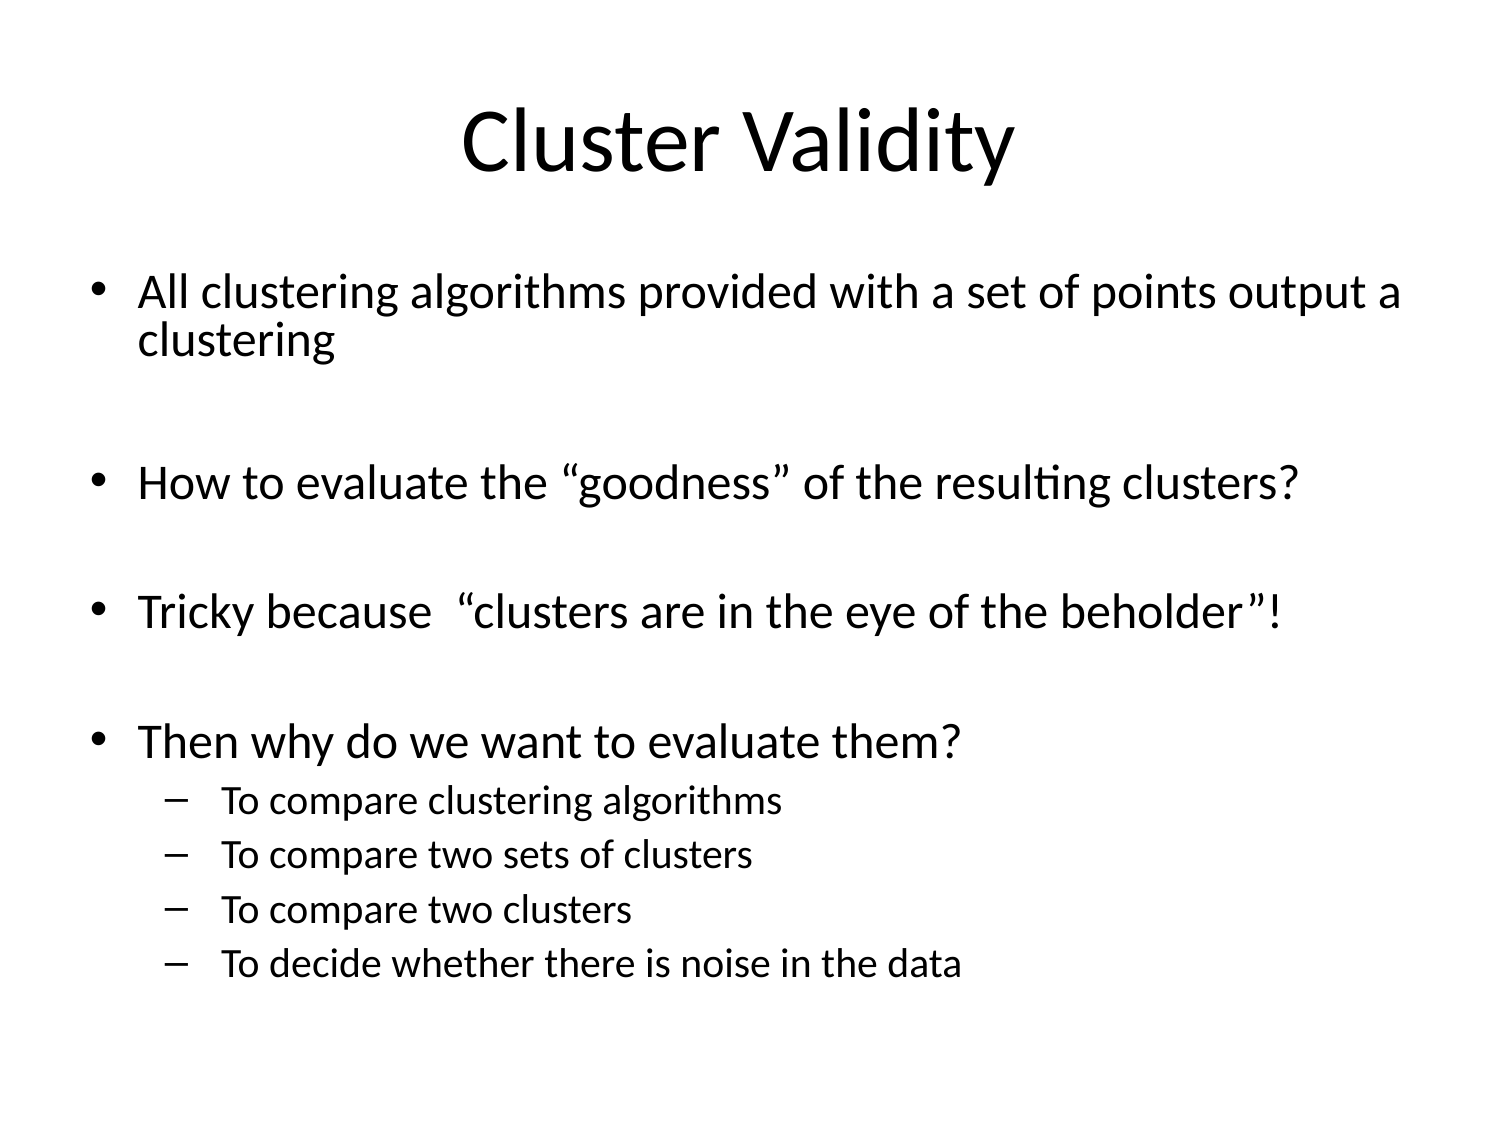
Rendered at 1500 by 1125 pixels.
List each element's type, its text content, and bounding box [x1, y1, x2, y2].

list All clustering algorithms provided with a set of points output a clustering How to evaluate the “goodness” of the resulting clusters? Tricky because “clusters are in the eye of the beholder”! Then why do we want to evaluate them? To compare clustering algorithms To compare two sets of clusters To compare two clusters To decide whether there is noise in the data [74, 262, 1425, 1005]
title Cluster Validity [74, 20, 1425, 257]
